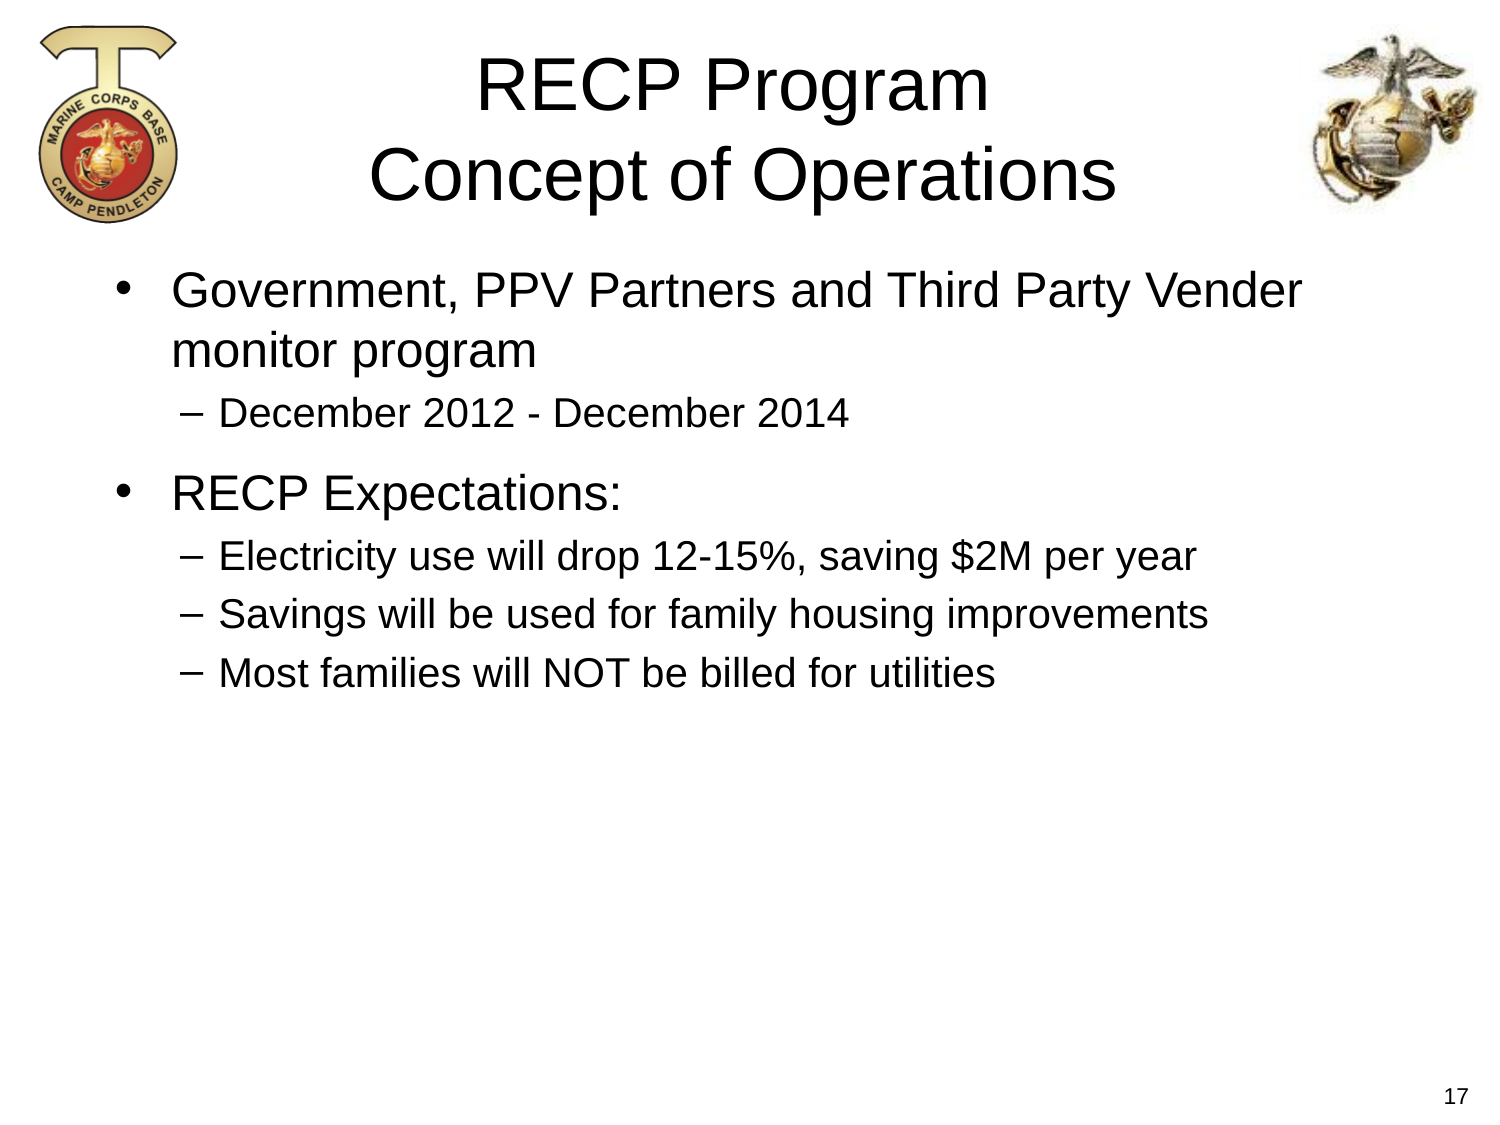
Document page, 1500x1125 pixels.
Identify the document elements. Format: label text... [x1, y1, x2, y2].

text_box Government, PPV Partners and Third Party Vender monitor program December 2012 - December 2014 RECP Expectations: Electricity use will drop 12-15%, saving $2M per year Savings will be used for family housing improvements Most families will NOT be billed for utilities [99, 249, 1400, 704]
text_box RECP Program Concept of Operations [196, 28, 1313, 223]
picture [24, 24, 193, 226]
picture [1299, 24, 1483, 214]
slide_number 17 [1412, 1065, 1500, 1125]
